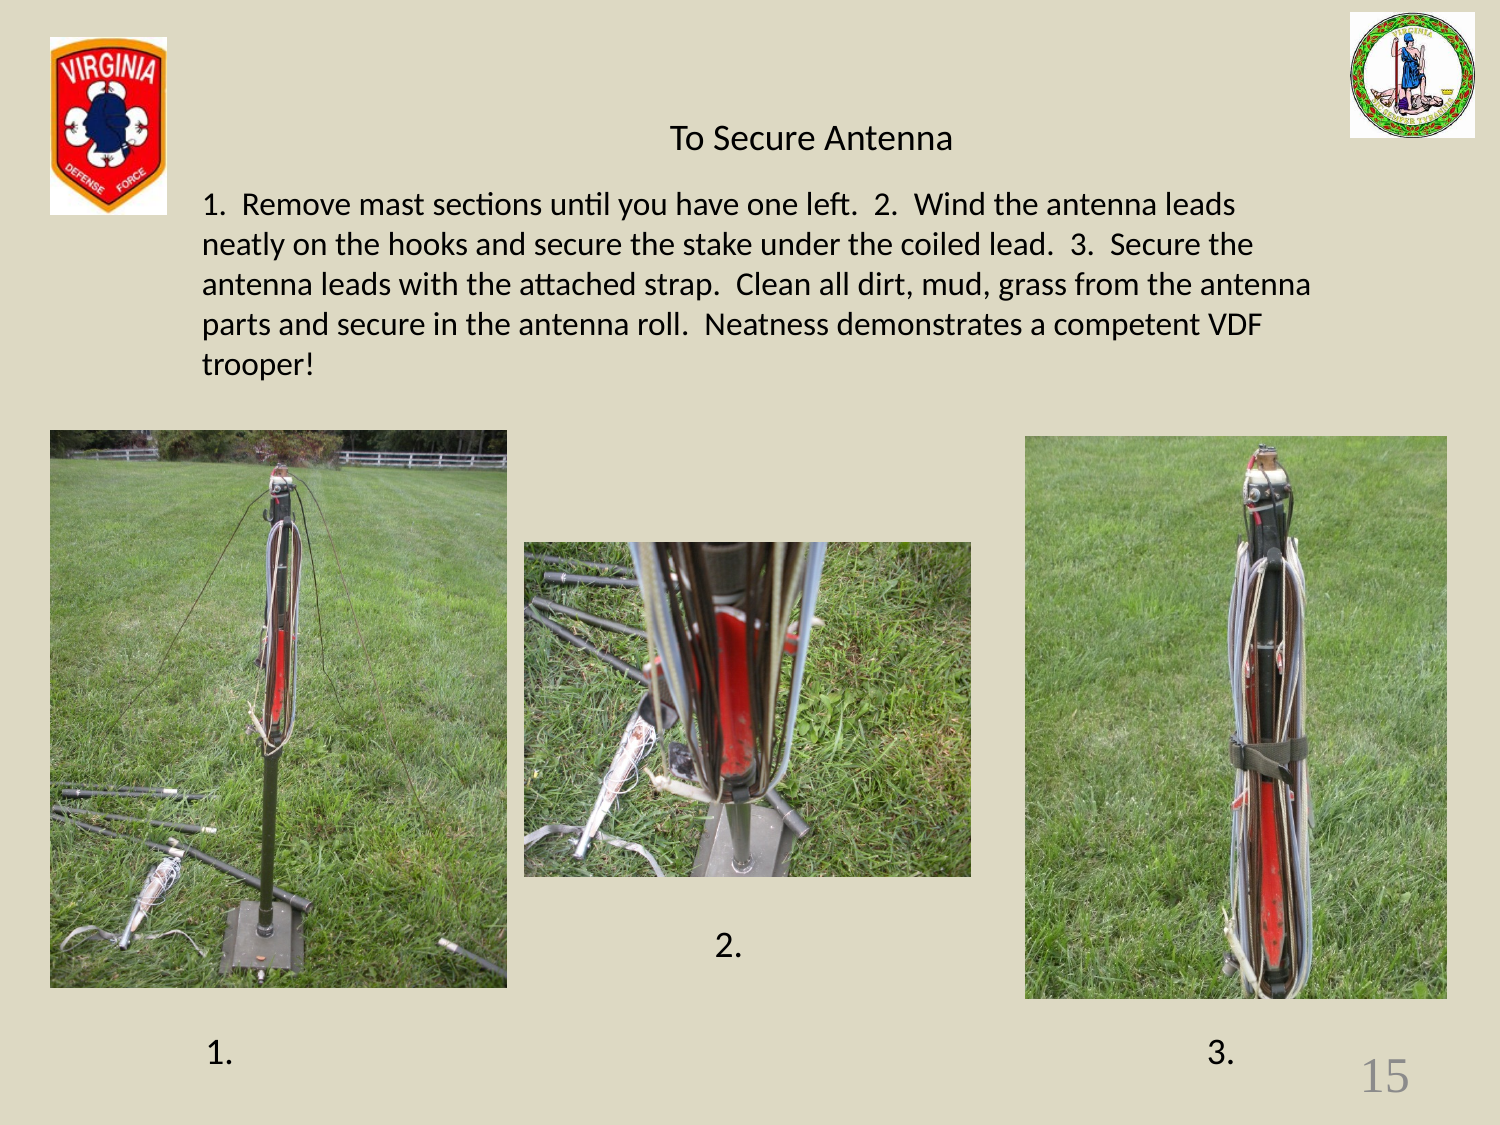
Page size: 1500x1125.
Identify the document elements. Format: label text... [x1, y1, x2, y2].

text_box 1. Remove mast sections until you have one left. 2. Wind the antenna leads neatly on the hooks and secure the stake under the coiled lead. 3. Secure the antenna leads with the attached strap. Clean all dirt, mud, grass from the antenna parts and secure in the antenna roll. Neatness demonstrates a competent VDF trooper! [187, 174, 1338, 390]
picture [1349, 12, 1476, 138]
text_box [49, 37, 168, 216]
picture [524, 541, 971, 877]
picture [1024, 436, 1448, 1000]
text_box 3. [1192, 1019, 1280, 1080]
text_box To Secure Antenna [655, 105, 969, 165]
picture [49, 430, 507, 988]
slide_number 15 [1074, 1042, 1425, 1103]
text_box 1. [190, 1019, 279, 1080]
text_box 2. [699, 912, 788, 973]
